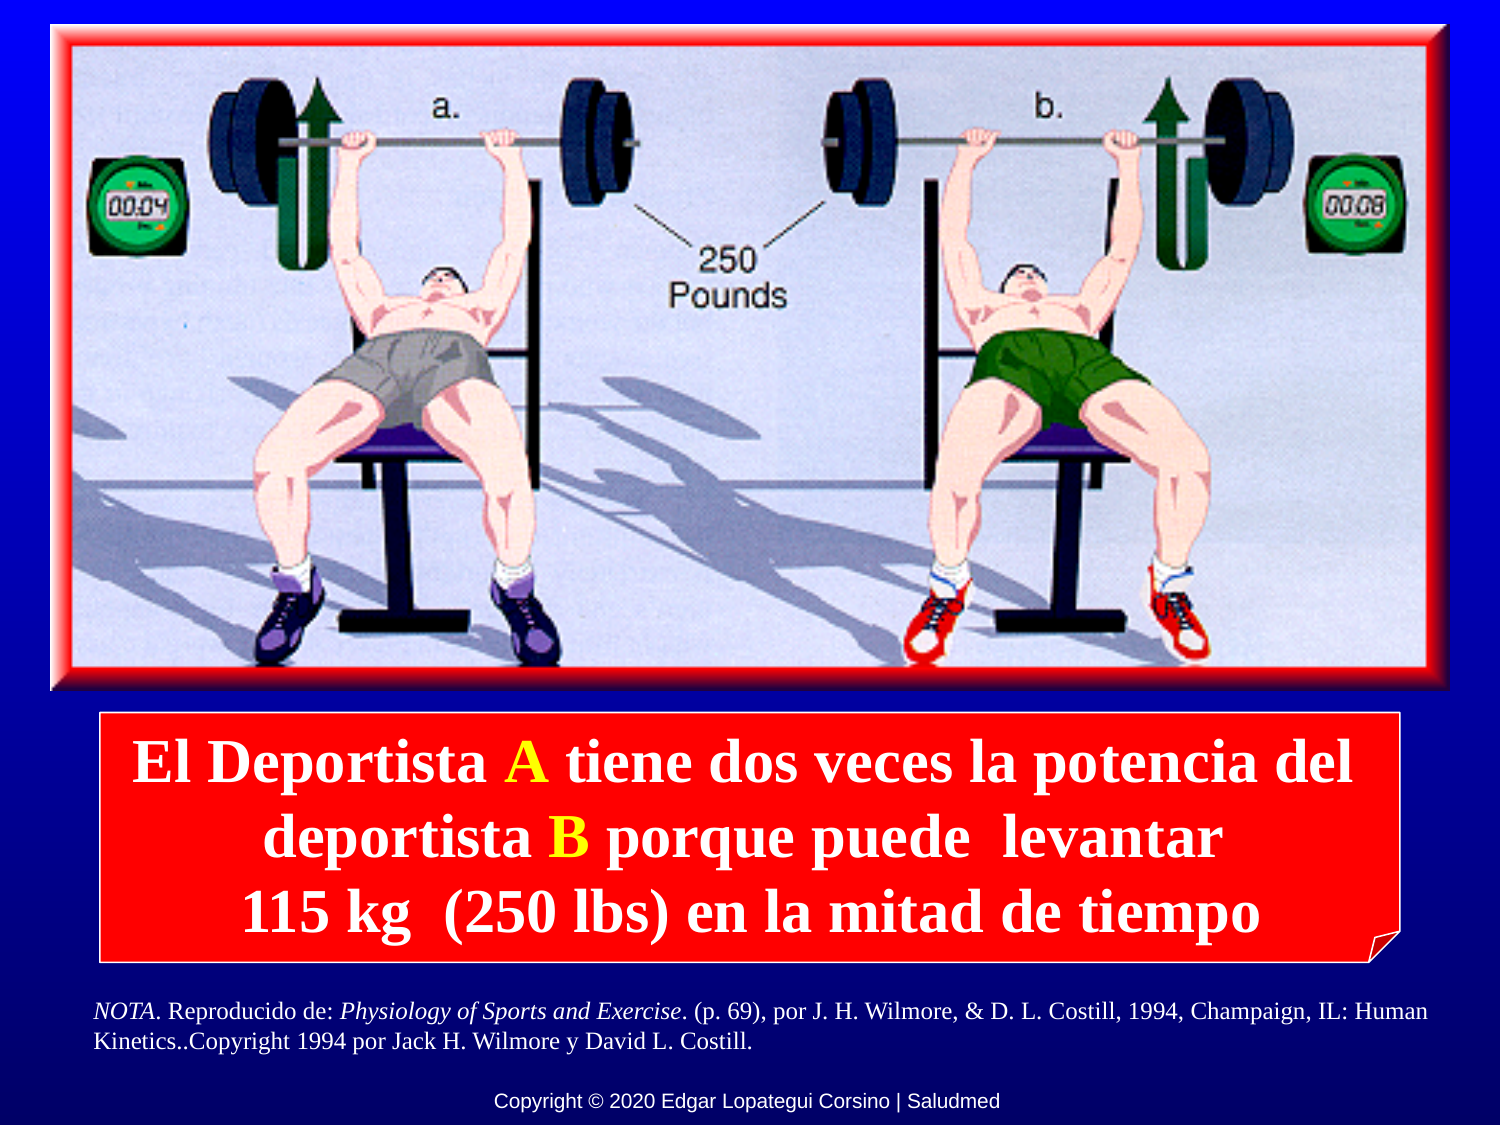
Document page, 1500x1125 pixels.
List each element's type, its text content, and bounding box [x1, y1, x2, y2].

picture [49, 24, 1451, 691]
text_box El Deportista A tiene dos veces la potencia del deportista B porque puede levantar 115 kg (250 lbs) en la mitad de tiempo [37, 712, 1450, 953]
text_box NOTA. Reproducido de: Physiology of Sports and Exercise. (p. 69), por J. H. Wilmore, & D. L. Costill, 1994, Champaign, IL: Human Kinetics..Copyright 1994 por Jack H. Wilmore y David L. Costill. [78, 987, 1463, 1059]
text_box [99, 953, 1379, 963]
